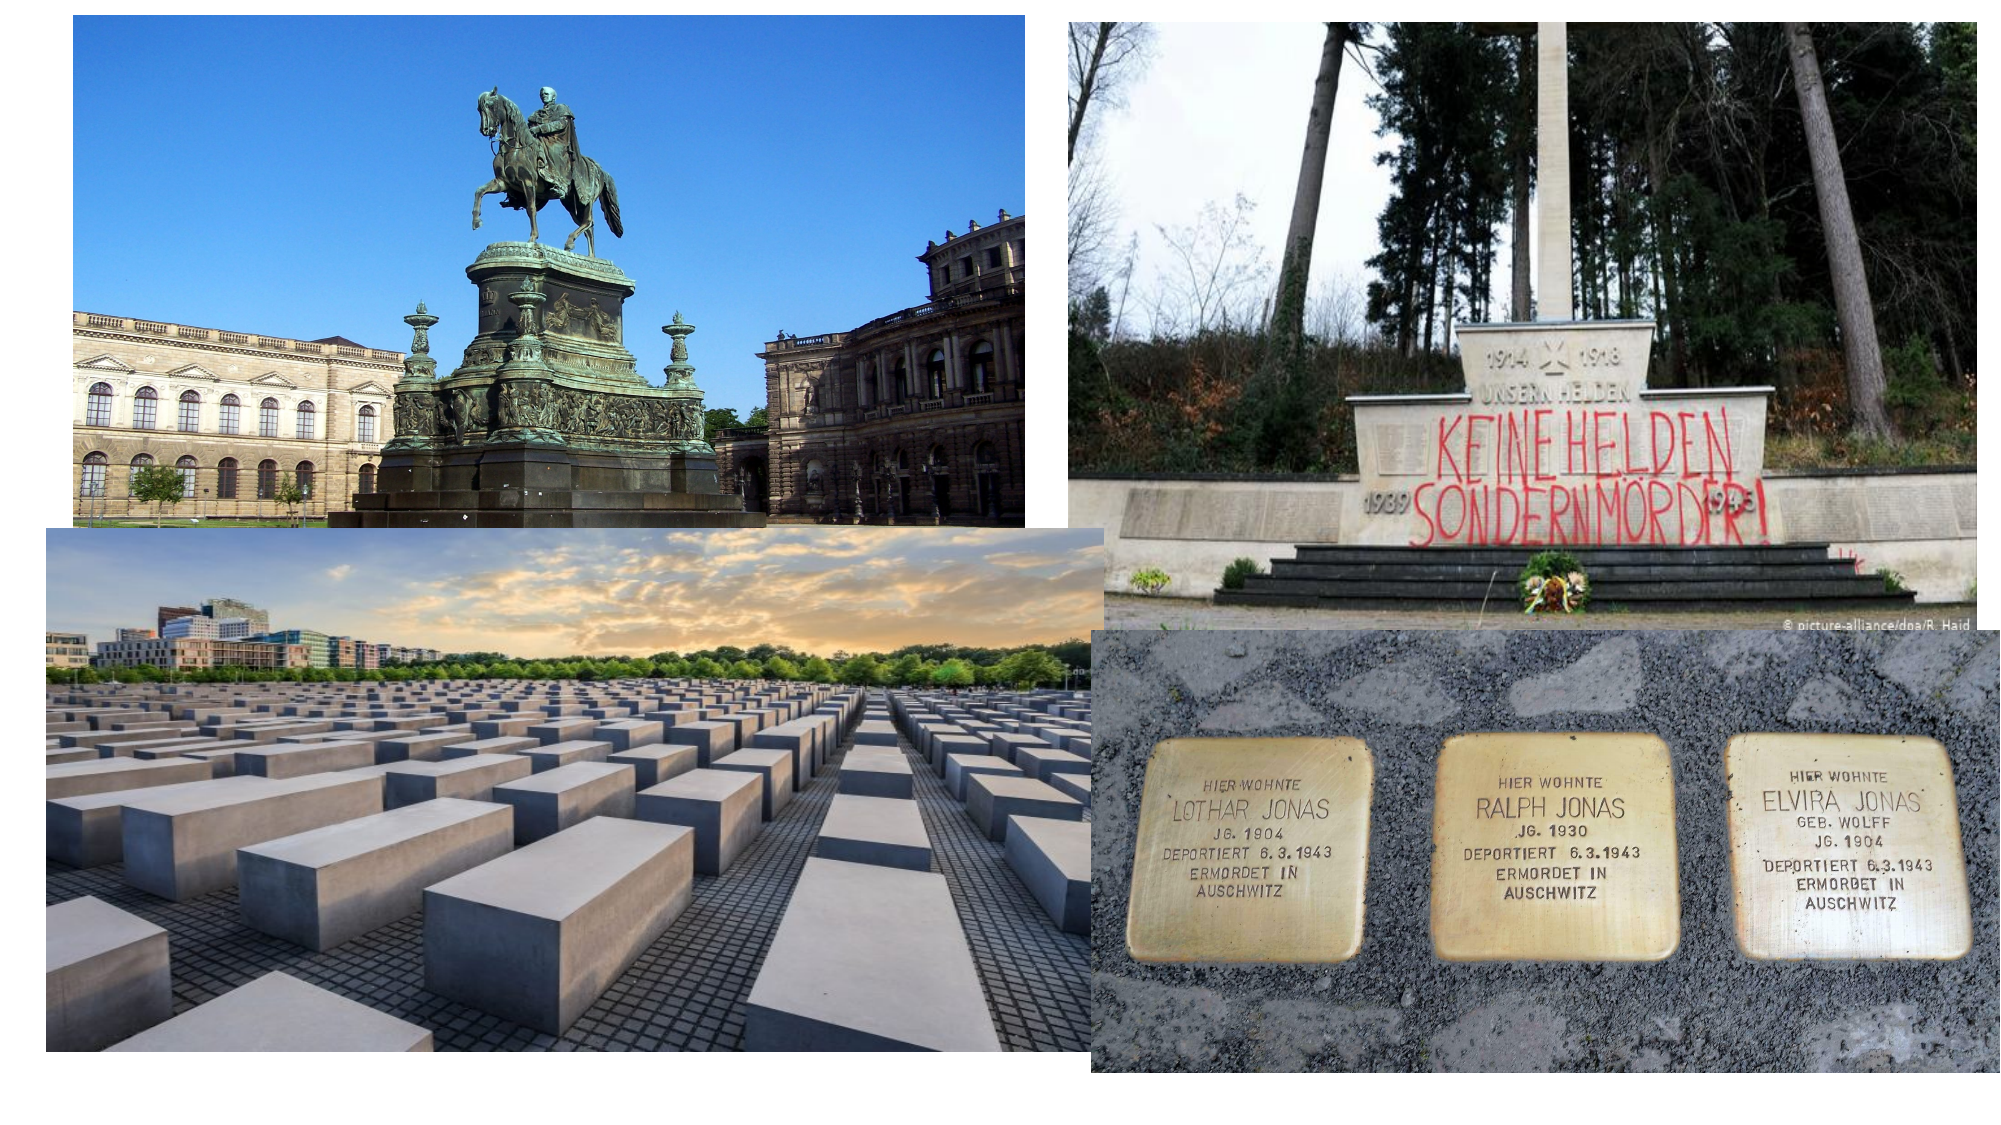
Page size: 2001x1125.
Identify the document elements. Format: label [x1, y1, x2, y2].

list [72, 15, 1026, 526]
picture [46, 22, 2000, 1073]
